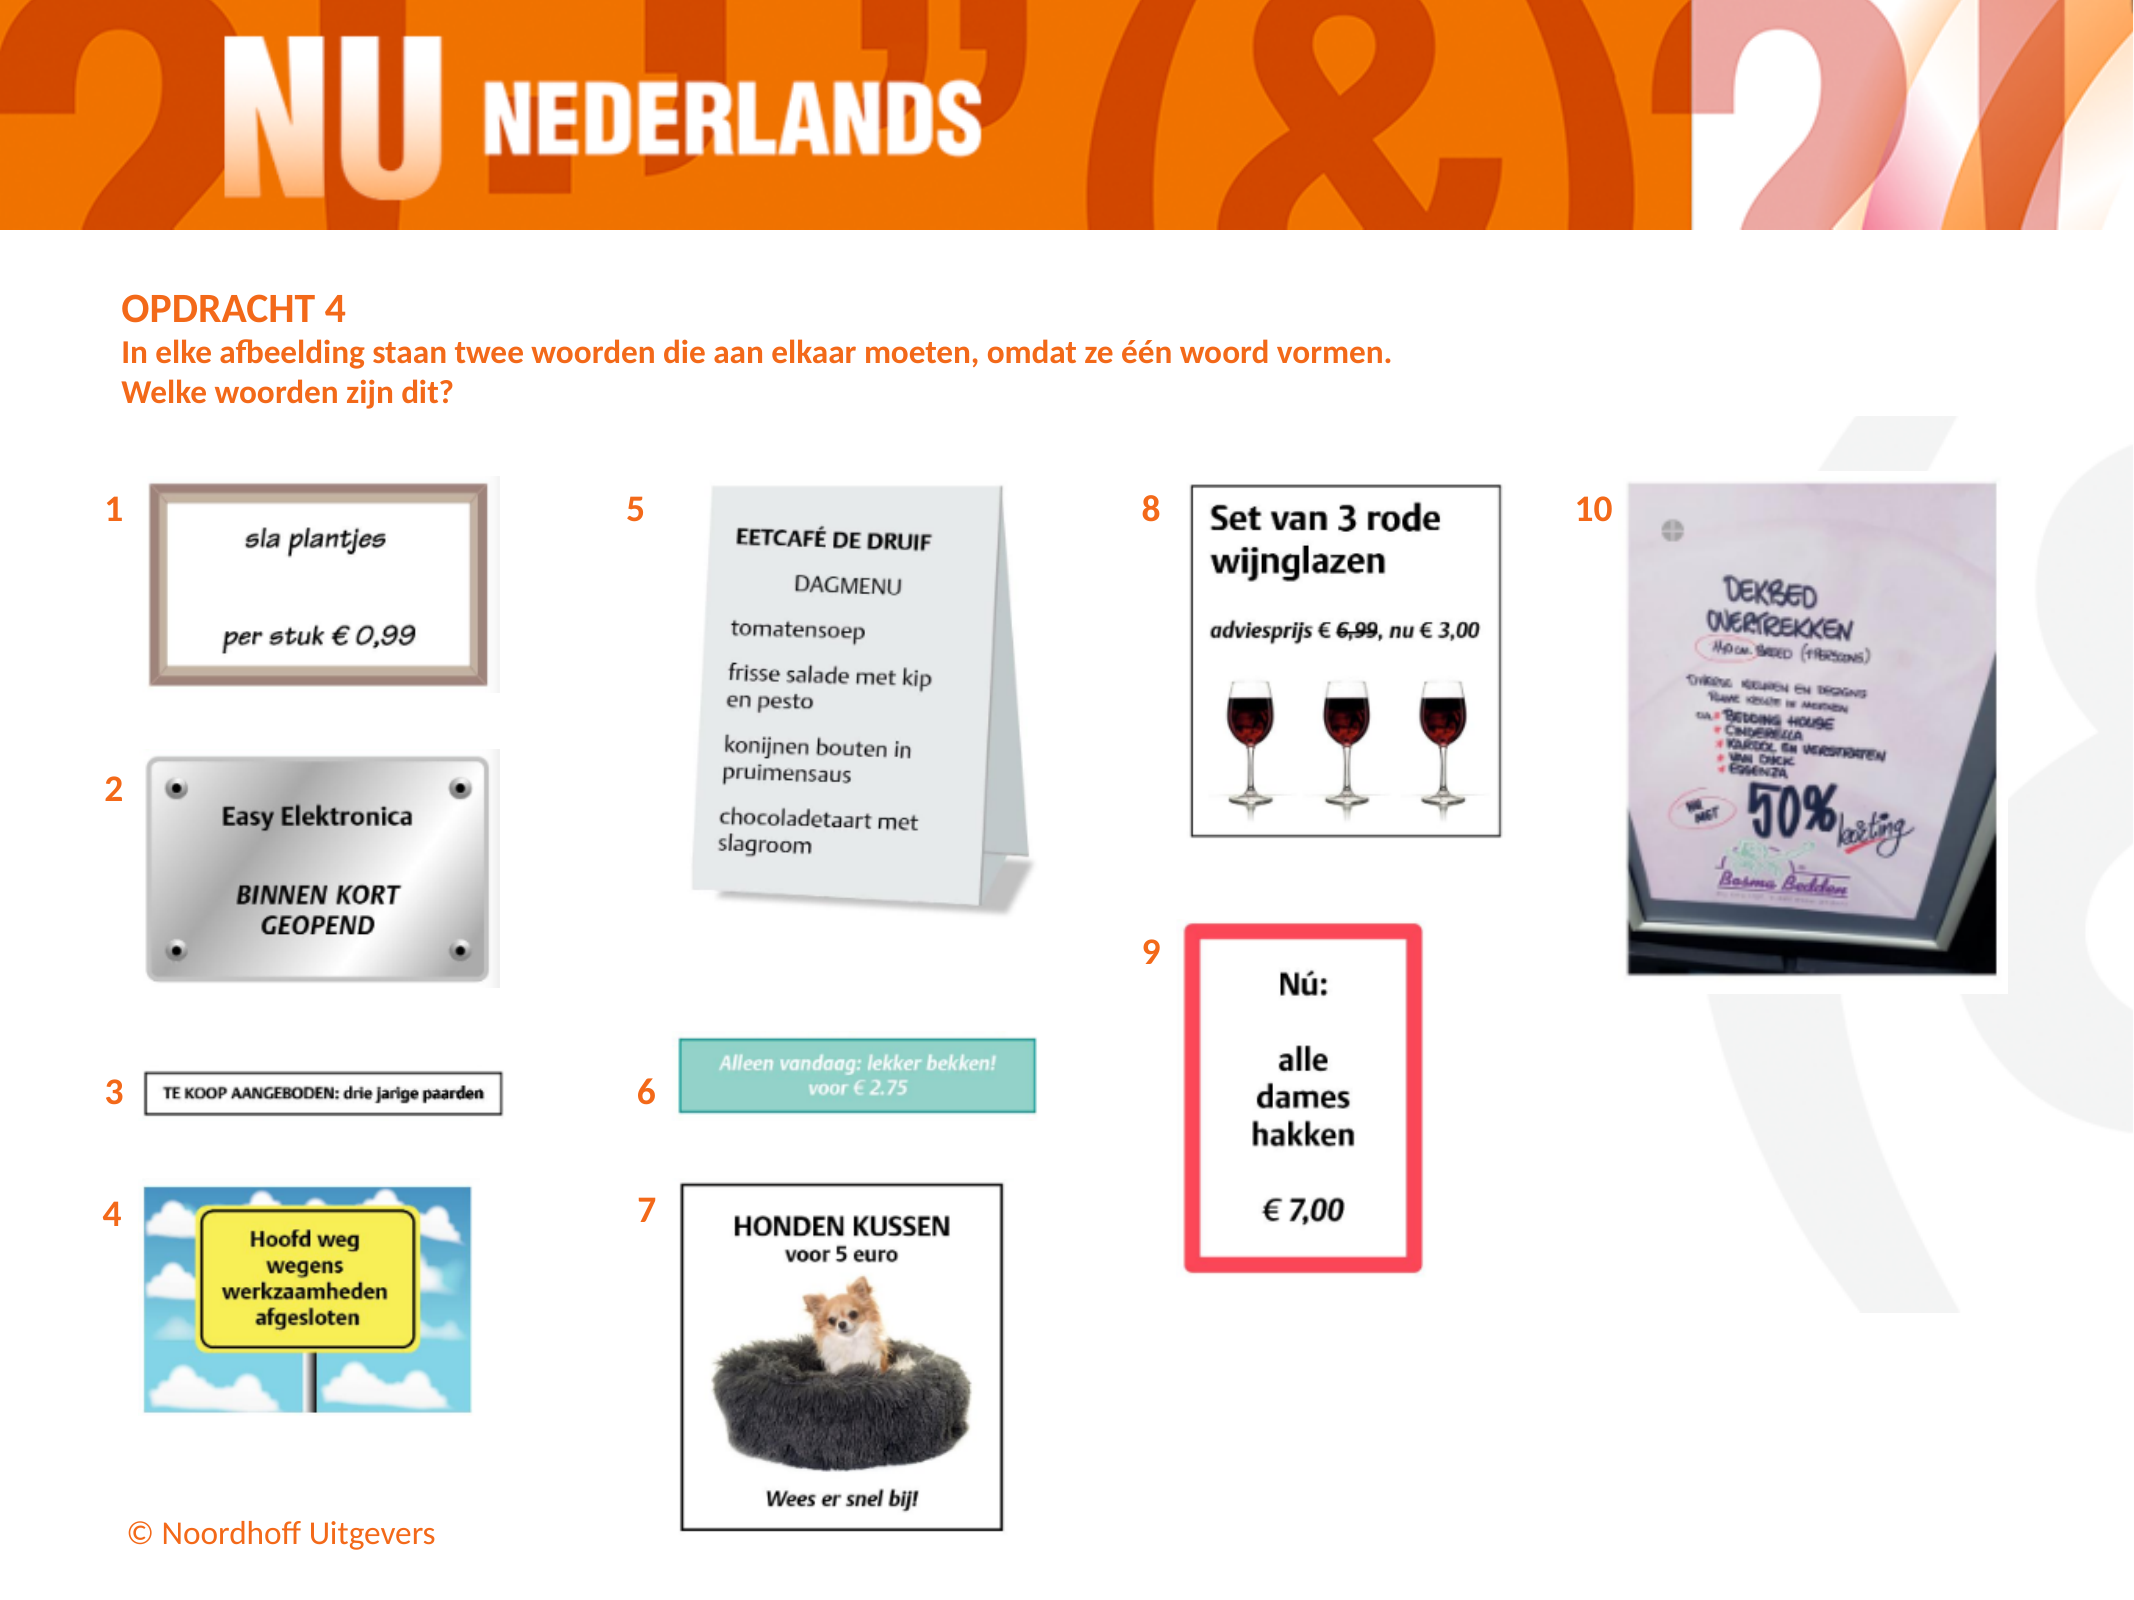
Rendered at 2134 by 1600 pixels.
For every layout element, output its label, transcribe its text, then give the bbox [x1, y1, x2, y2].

text_box 6 [622, 1059, 667, 1120]
text_box 5 [611, 476, 655, 537]
picture [1617, 416, 2134, 1313]
picture [138, 1065, 516, 1121]
picture [121, 476, 500, 693]
text_box 8 [1126, 476, 1171, 537]
picture [671, 1030, 1049, 1121]
text_box 7 [622, 1178, 667, 1238]
picture [671, 1177, 1014, 1537]
picture [0, 0, 2134, 230]
picture [660, 464, 1049, 920]
text_box 4 [87, 1181, 133, 1241]
picture [138, 749, 500, 988]
text_box 9 [1126, 919, 1171, 980]
text_box 3 [89, 1059, 139, 1120]
list OPDRACHT 4 In elke afbeelding staan twee woorden die aan elkaar moeten, omdat ze één woord vormen. Welke woorden zijn dit? [121, 279, 1424, 412]
picture [1175, 473, 1513, 847]
text_box 10 [1559, 476, 1613, 537]
picture [1175, 919, 1431, 1278]
text_box 1 [89, 476, 117, 537]
text_box 2 [89, 756, 133, 816]
picture [138, 1177, 480, 1416]
